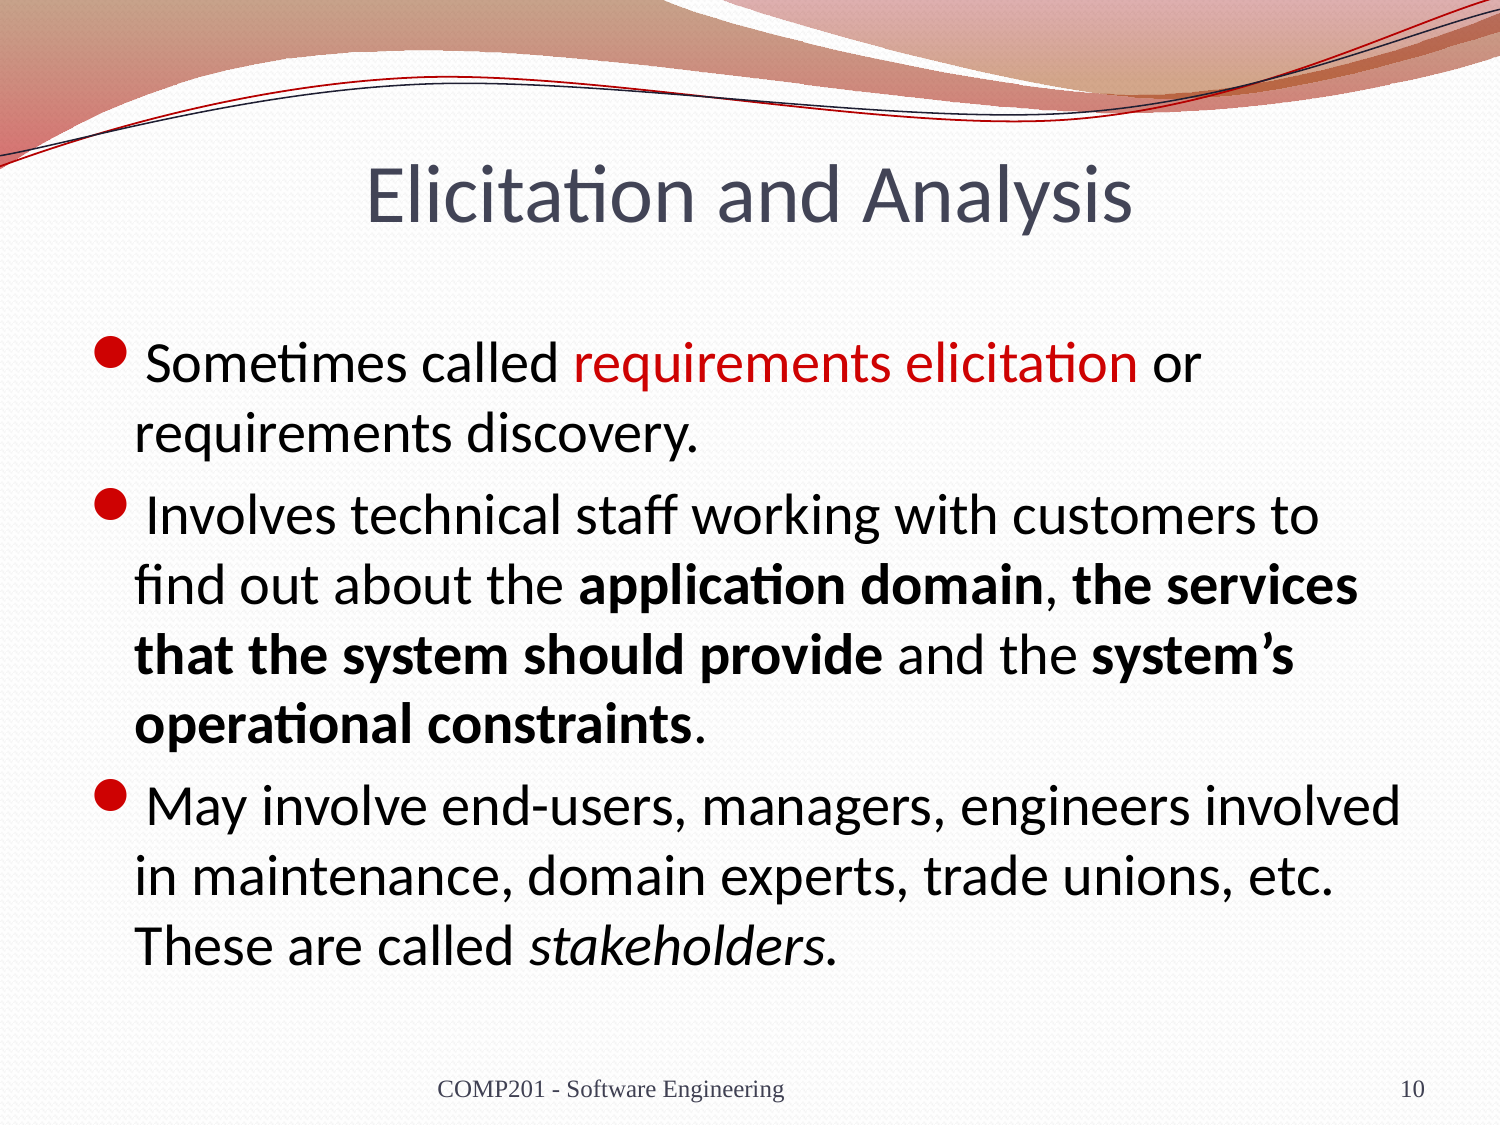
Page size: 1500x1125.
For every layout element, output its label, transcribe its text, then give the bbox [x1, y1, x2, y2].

footer COMP201 - Software Engineering [437, 1042, 988, 1103]
slide_number 10 [1299, 1042, 1425, 1103]
title Elicitation and Analysis [75, 115, 1425, 247]
list Sometimes called requirements elicitation or requirements discovery. Involves technical staff working with customers to find out about the application domain, the services that the system should provide and the system’s operational constraints. May involve end-users, managers, engineers involved in maintenance, domain experts, trade unions, etc. These are called stakeholders. [75, 317, 1425, 1038]
